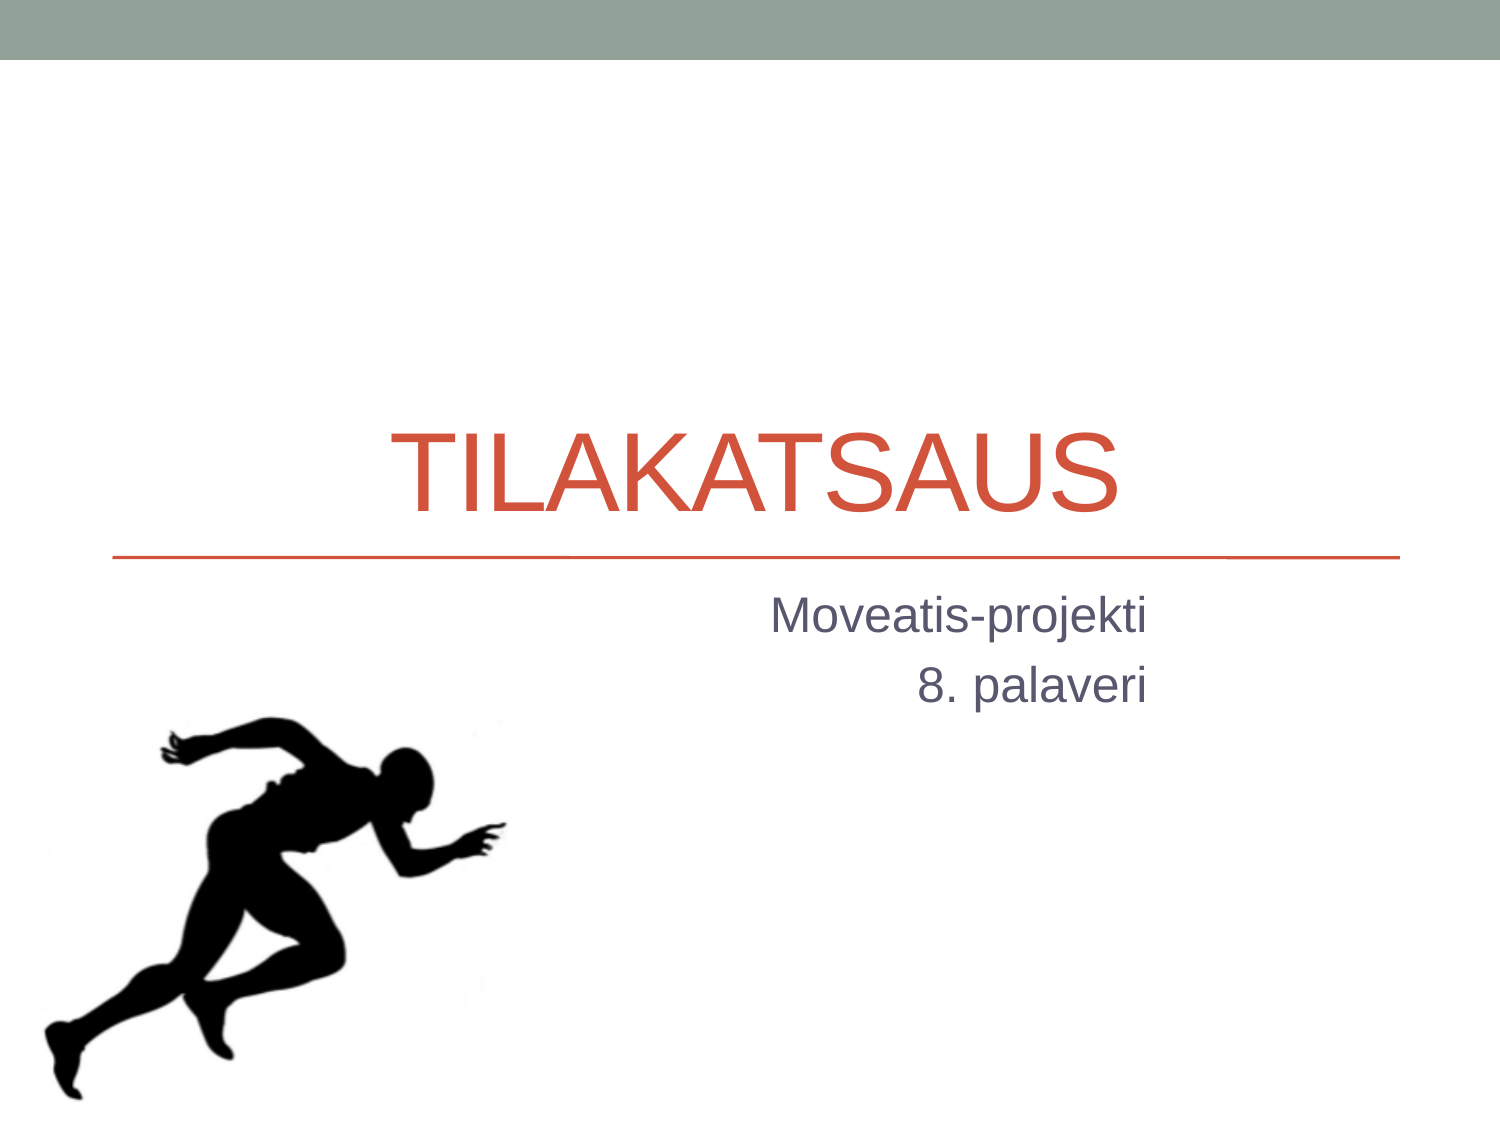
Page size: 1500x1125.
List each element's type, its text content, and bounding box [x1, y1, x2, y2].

title Tilakatsaus [112, 224, 1400, 542]
picture [0, 654, 538, 1125]
subtitle Moveatis-projekti 8. palaveri 4. Palaveri 26.2.2016 [112, 575, 1163, 863]
